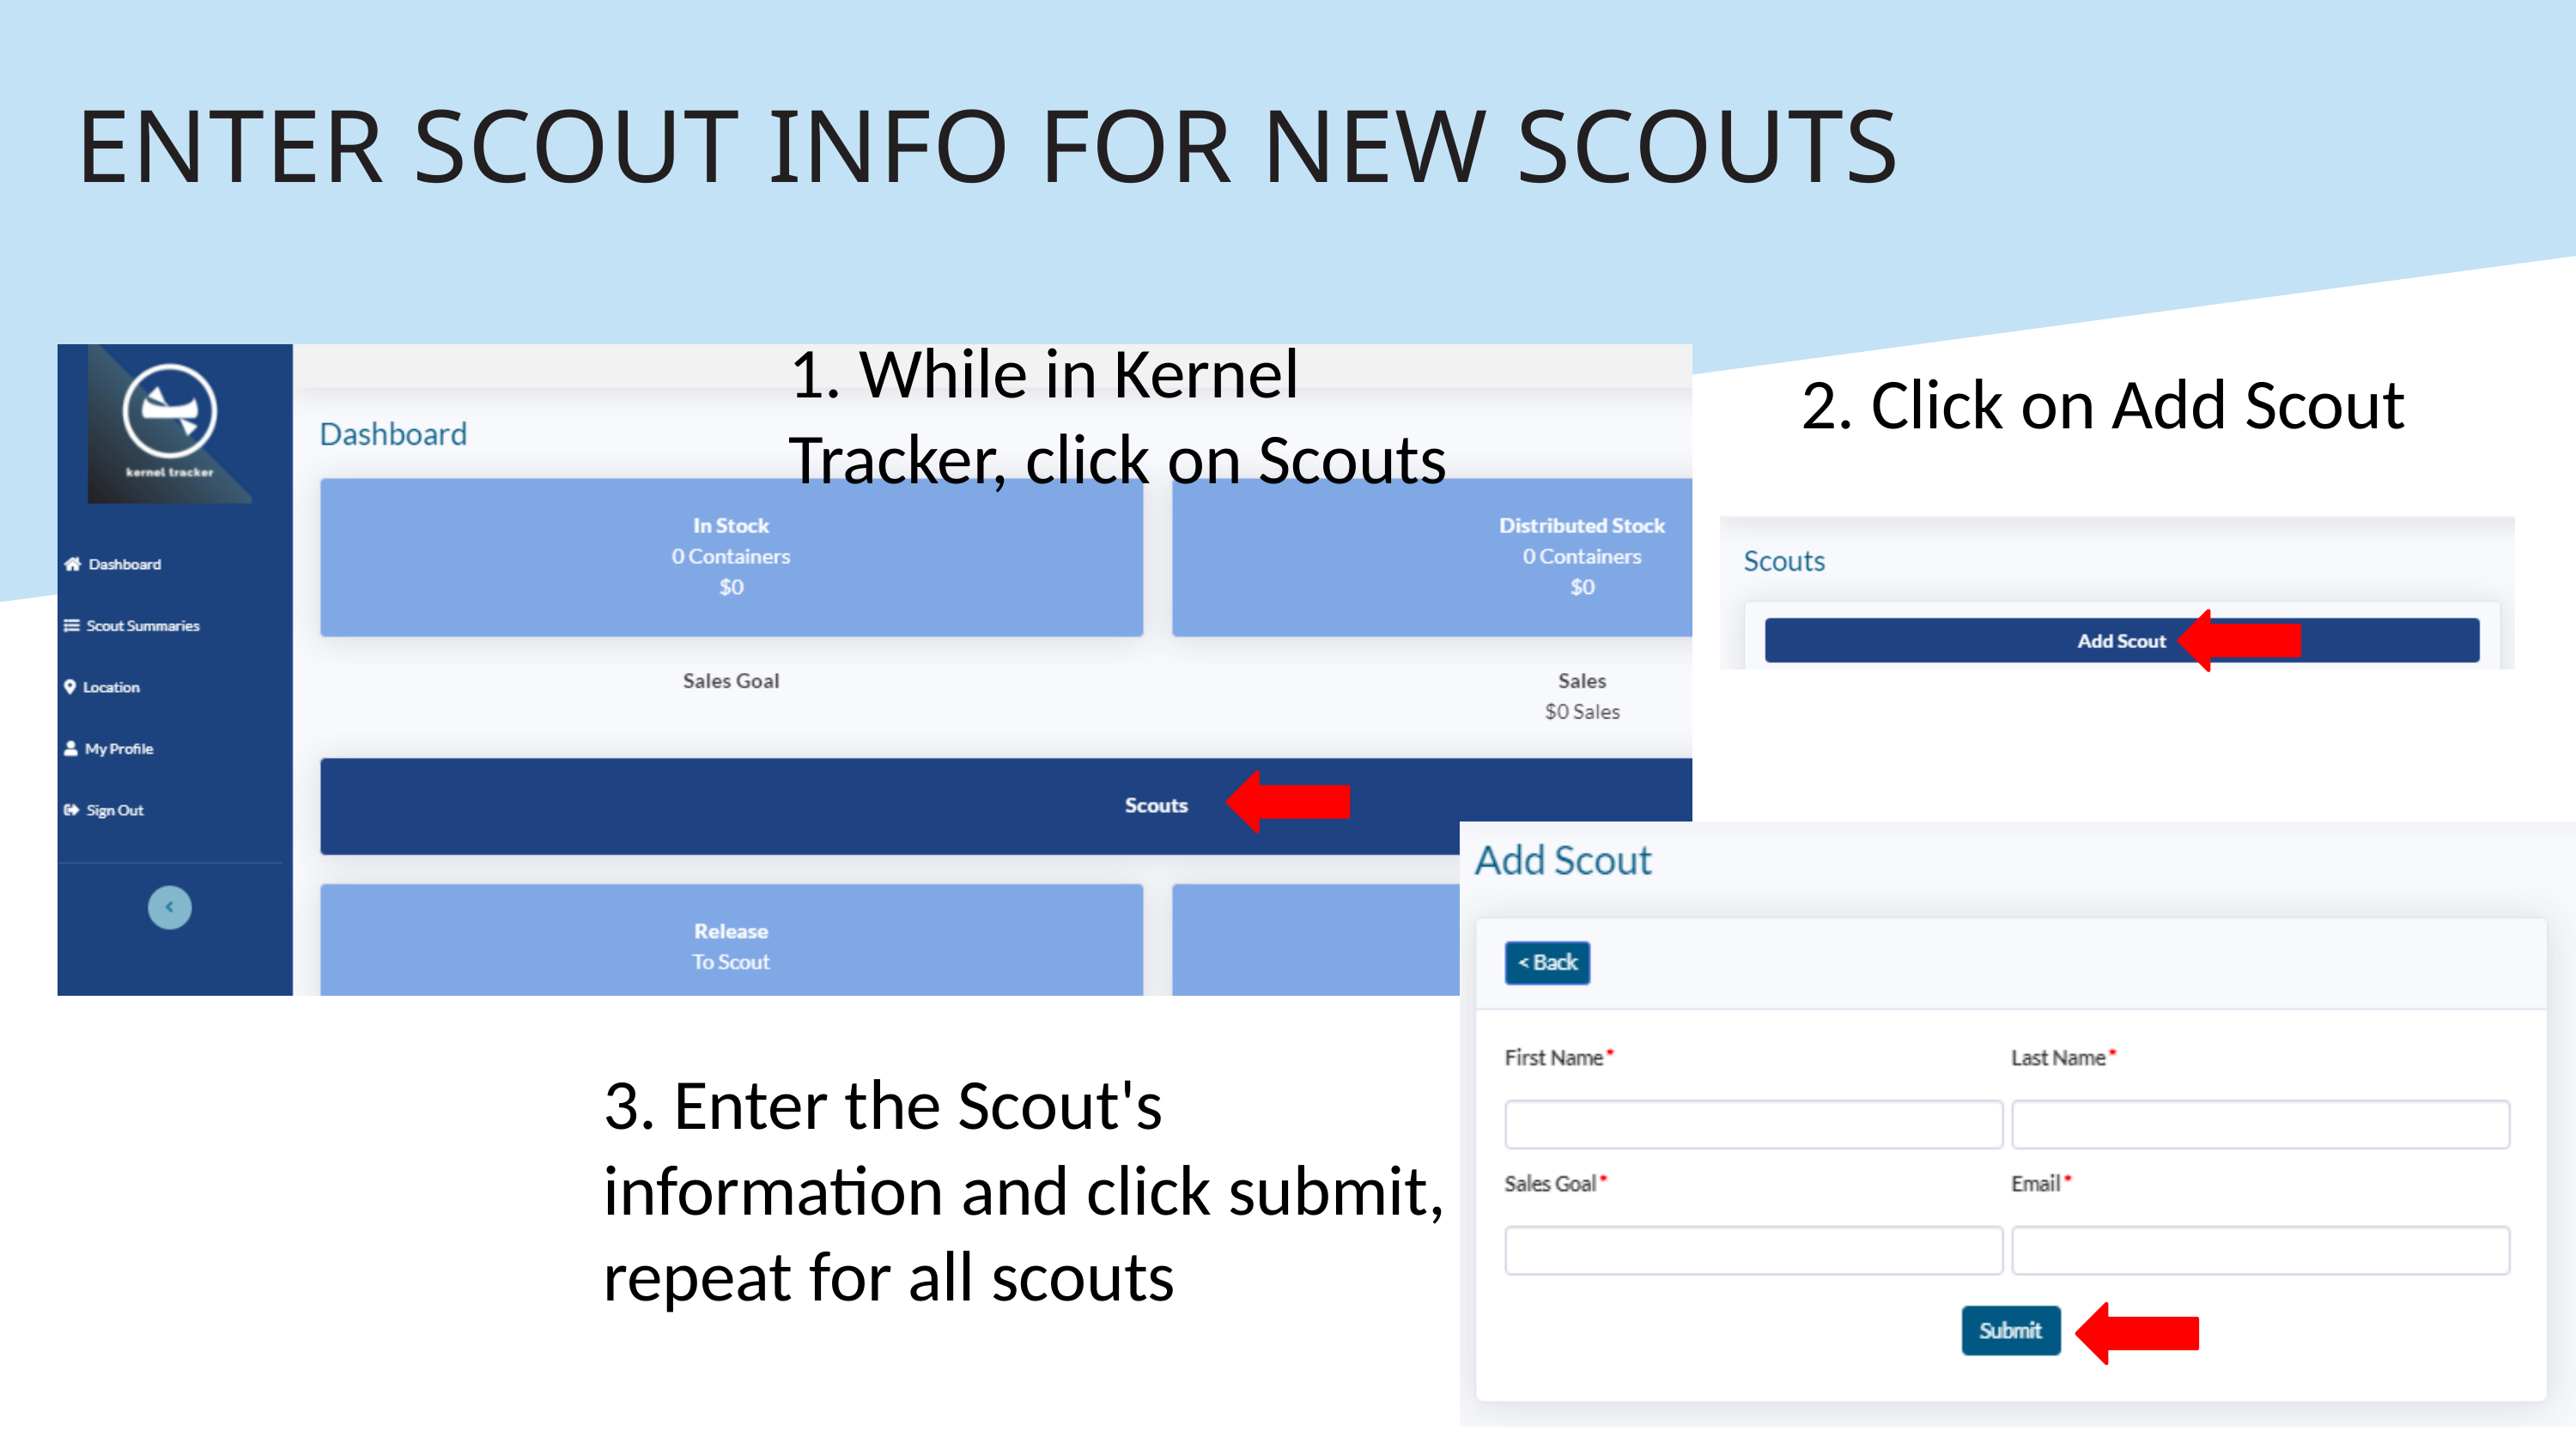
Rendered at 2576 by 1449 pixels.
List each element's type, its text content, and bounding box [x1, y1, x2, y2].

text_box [0, 0, 2576, 603]
picture [1719, 516, 2515, 670]
text_box 3. Enter the Scout's information and click submit, repeat for all scouts [590, 1051, 1455, 1322]
picture [58, 343, 2576, 1427]
